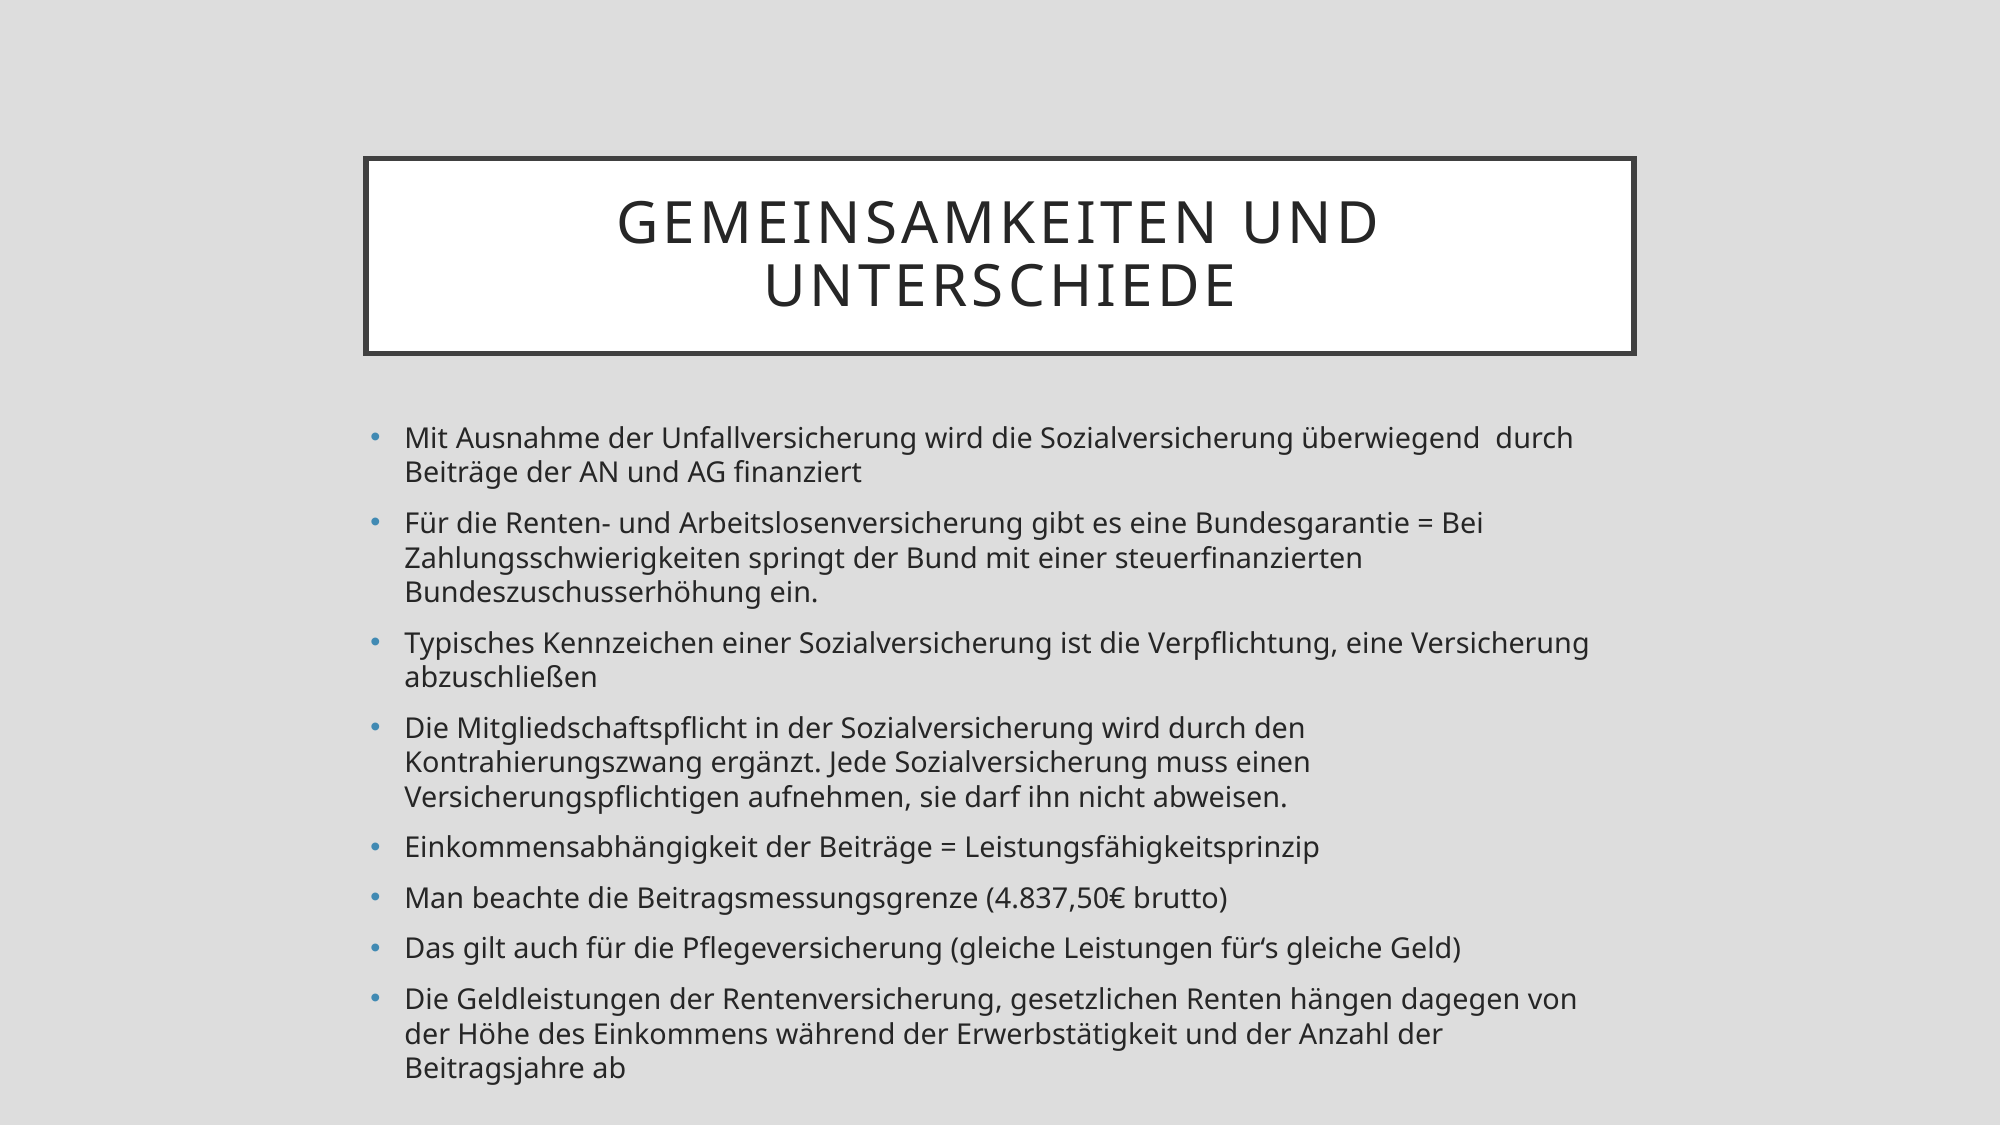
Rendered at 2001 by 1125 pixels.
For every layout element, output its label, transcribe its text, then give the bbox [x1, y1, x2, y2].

title Gemeinsamkeiten und Unterschiede [363, 156, 1637, 356]
list Mit Ausnahme der Unfallversicherung wird die Sozialversicherung überwiegend durch Beiträge der AN und AG finanziert Für die Renten- und Arbeitslosenversicherung gibt es eine Bundesgarantie = Bei Zahlungsschwierigkeiten springt der Bund mit einer steuerfinanzierten Bundeszuschusserhöhung ein. Typisches Kennzeichen einer Sozialversicherung ist die Verpflichtung, eine Versicherung abzuschließen Die Mitgliedschaftspflicht in der Sozialversicherung wird durch den Kontrahierungszwang ergänzt. Jede Sozialversicherung muss einen Versicherungspflichtigen aufnehmen, sie darf ihn nicht abweisen. Einkommensabhängigkeit der Beiträge = Leistungsfähigkeitsprinzip Man beachte die Beitragsmessungsgrenze (4.837,50€ brutto) Das gilt auch für die Pflegeversicherung (gleiche Leistungen für‘s gleiche Geld) Die Geldleistungen der Rentenversicherung, gesetzlichen Renten hängen dagegen von der Höhe des Einkommens während der Erwerbstätigkeit und der Anzahl der Beitragsjahre ab [355, 412, 1624, 1096]
